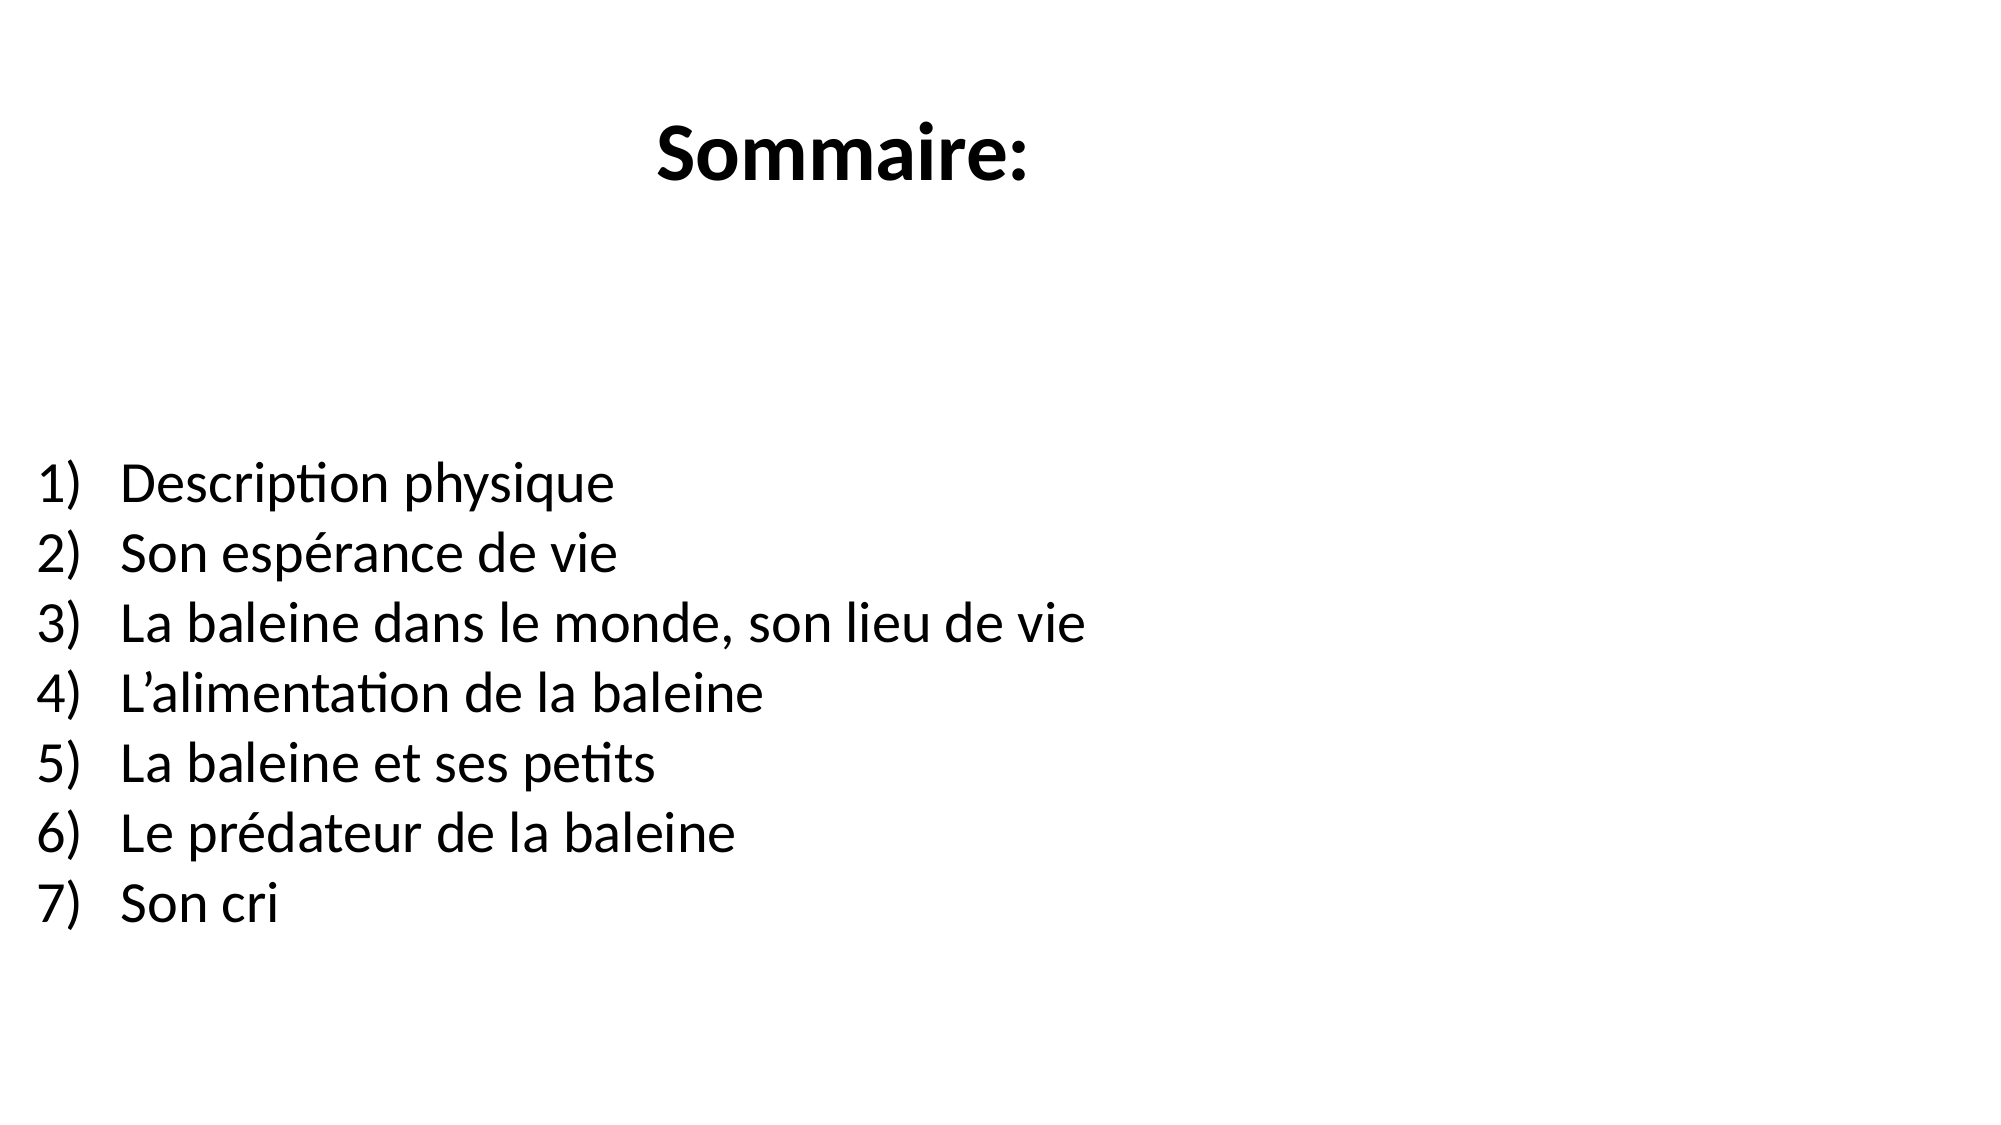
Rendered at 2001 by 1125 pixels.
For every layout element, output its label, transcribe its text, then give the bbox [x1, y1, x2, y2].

text_box Description physique Son espérance de vie La baleine dans le monde, son lieu de vie L’alimentation de la baleine La baleine et ses petits Le prédateur de la baleine Son cri [21, 436, 1932, 1012]
text_box Sommaire: [641, 90, 1777, 205]
